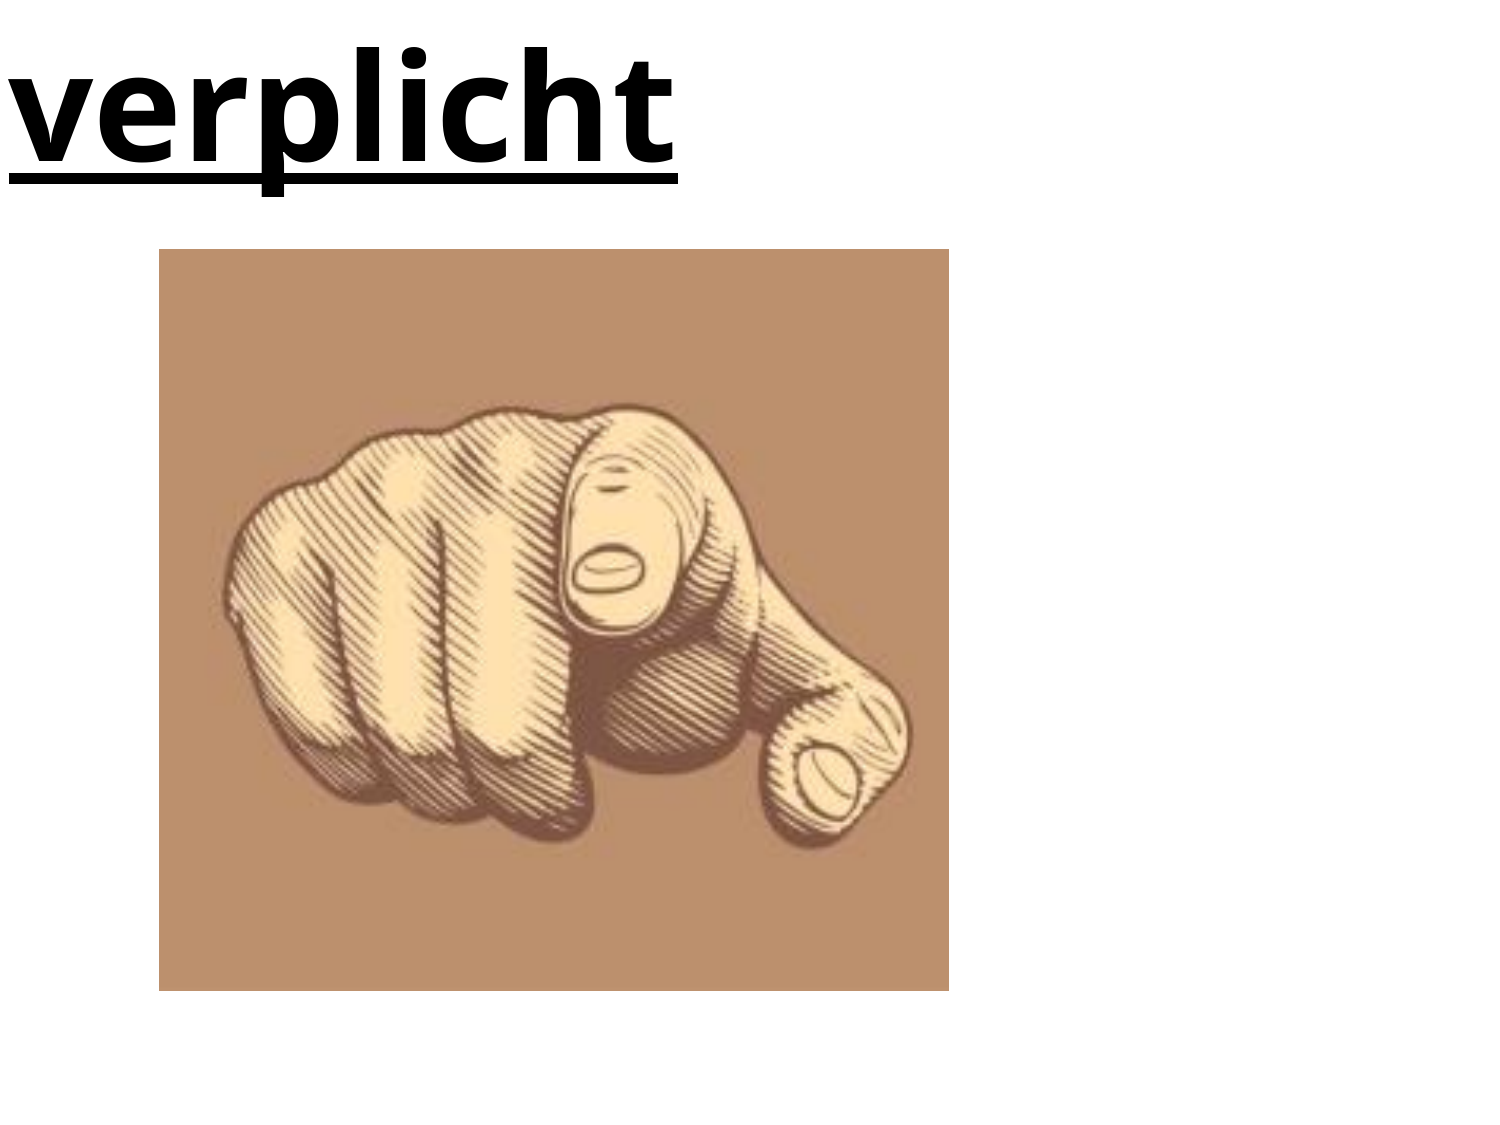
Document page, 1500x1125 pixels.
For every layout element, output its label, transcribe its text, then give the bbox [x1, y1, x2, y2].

picture [159, 248, 949, 991]
text_box verplicht [0, 4, 1500, 199]
